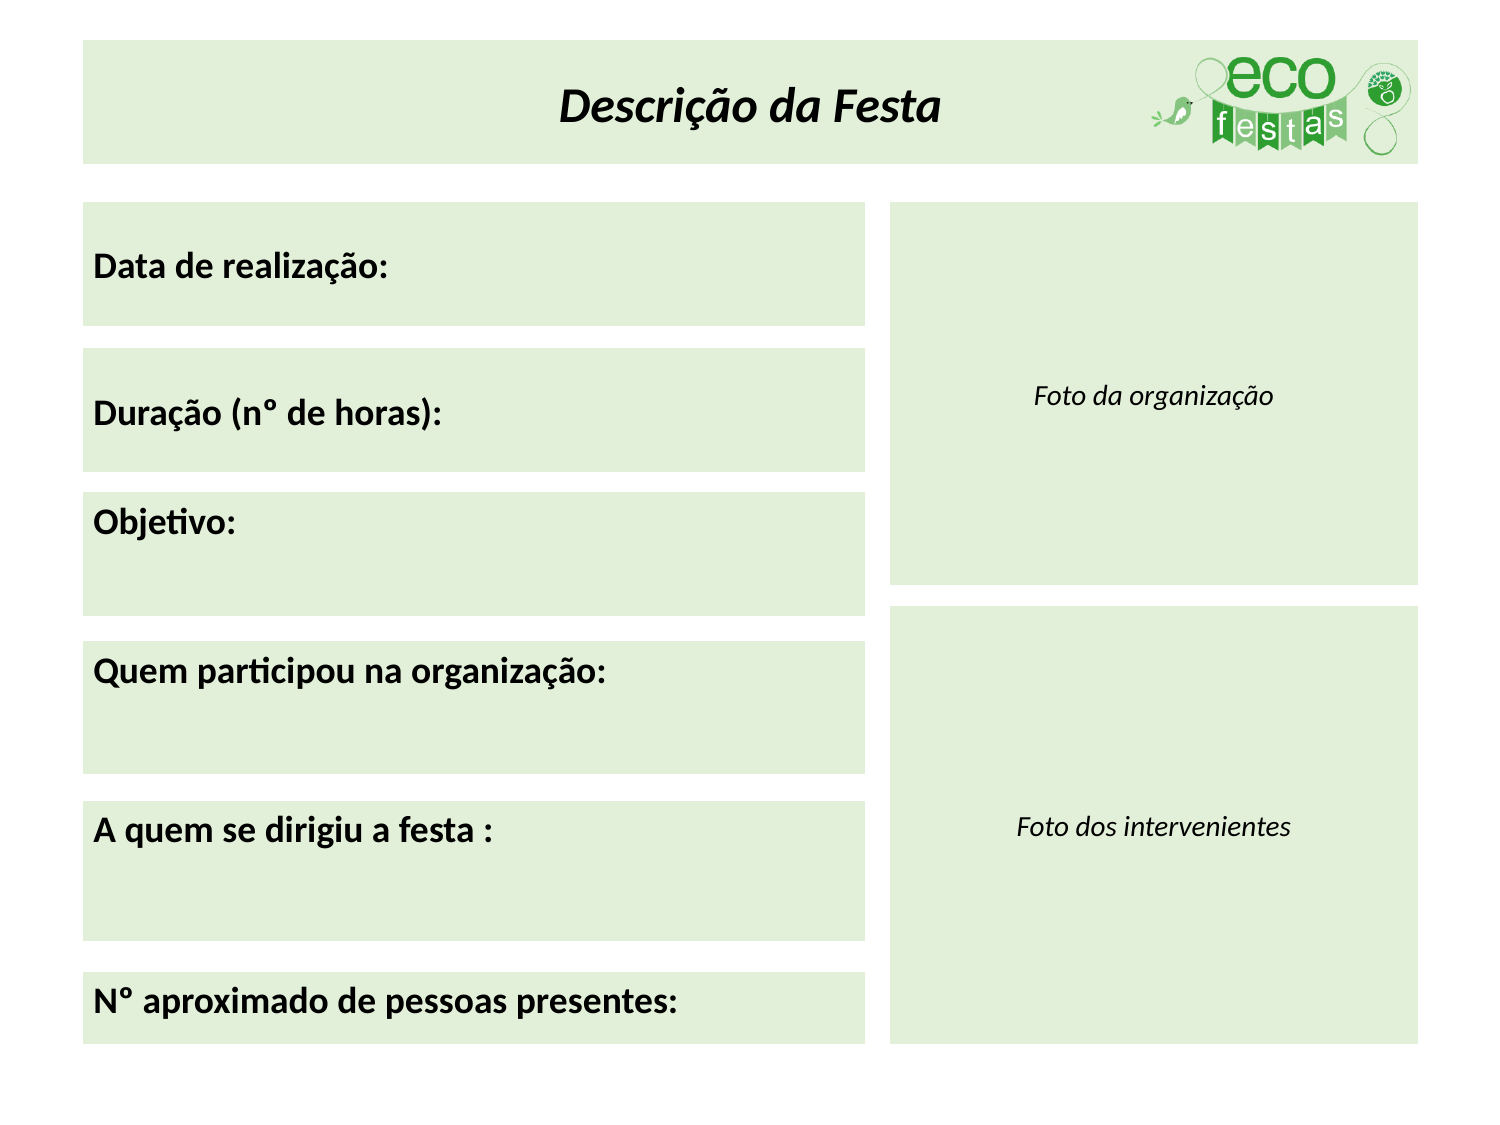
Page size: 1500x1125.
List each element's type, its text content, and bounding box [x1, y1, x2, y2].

text_box Duração (nº de horas): [81, 346, 867, 474]
text_box Foto dos intervenientes [888, 604, 1420, 1046]
text_box Nº aproximado de pessoas presentes: [81, 970, 867, 1046]
text_box Data de realização: [81, 200, 867, 328]
picture [1141, 17, 1420, 193]
text_box Descrição da Festa [81, 38, 1141, 166]
text_box A quem se dirigiu a festa : [81, 799, 867, 943]
text_box Quem participou na organização: [81, 639, 867, 776]
text_box Foto da organização [888, 200, 1420, 588]
text_box Objetivo: [81, 490, 867, 618]
